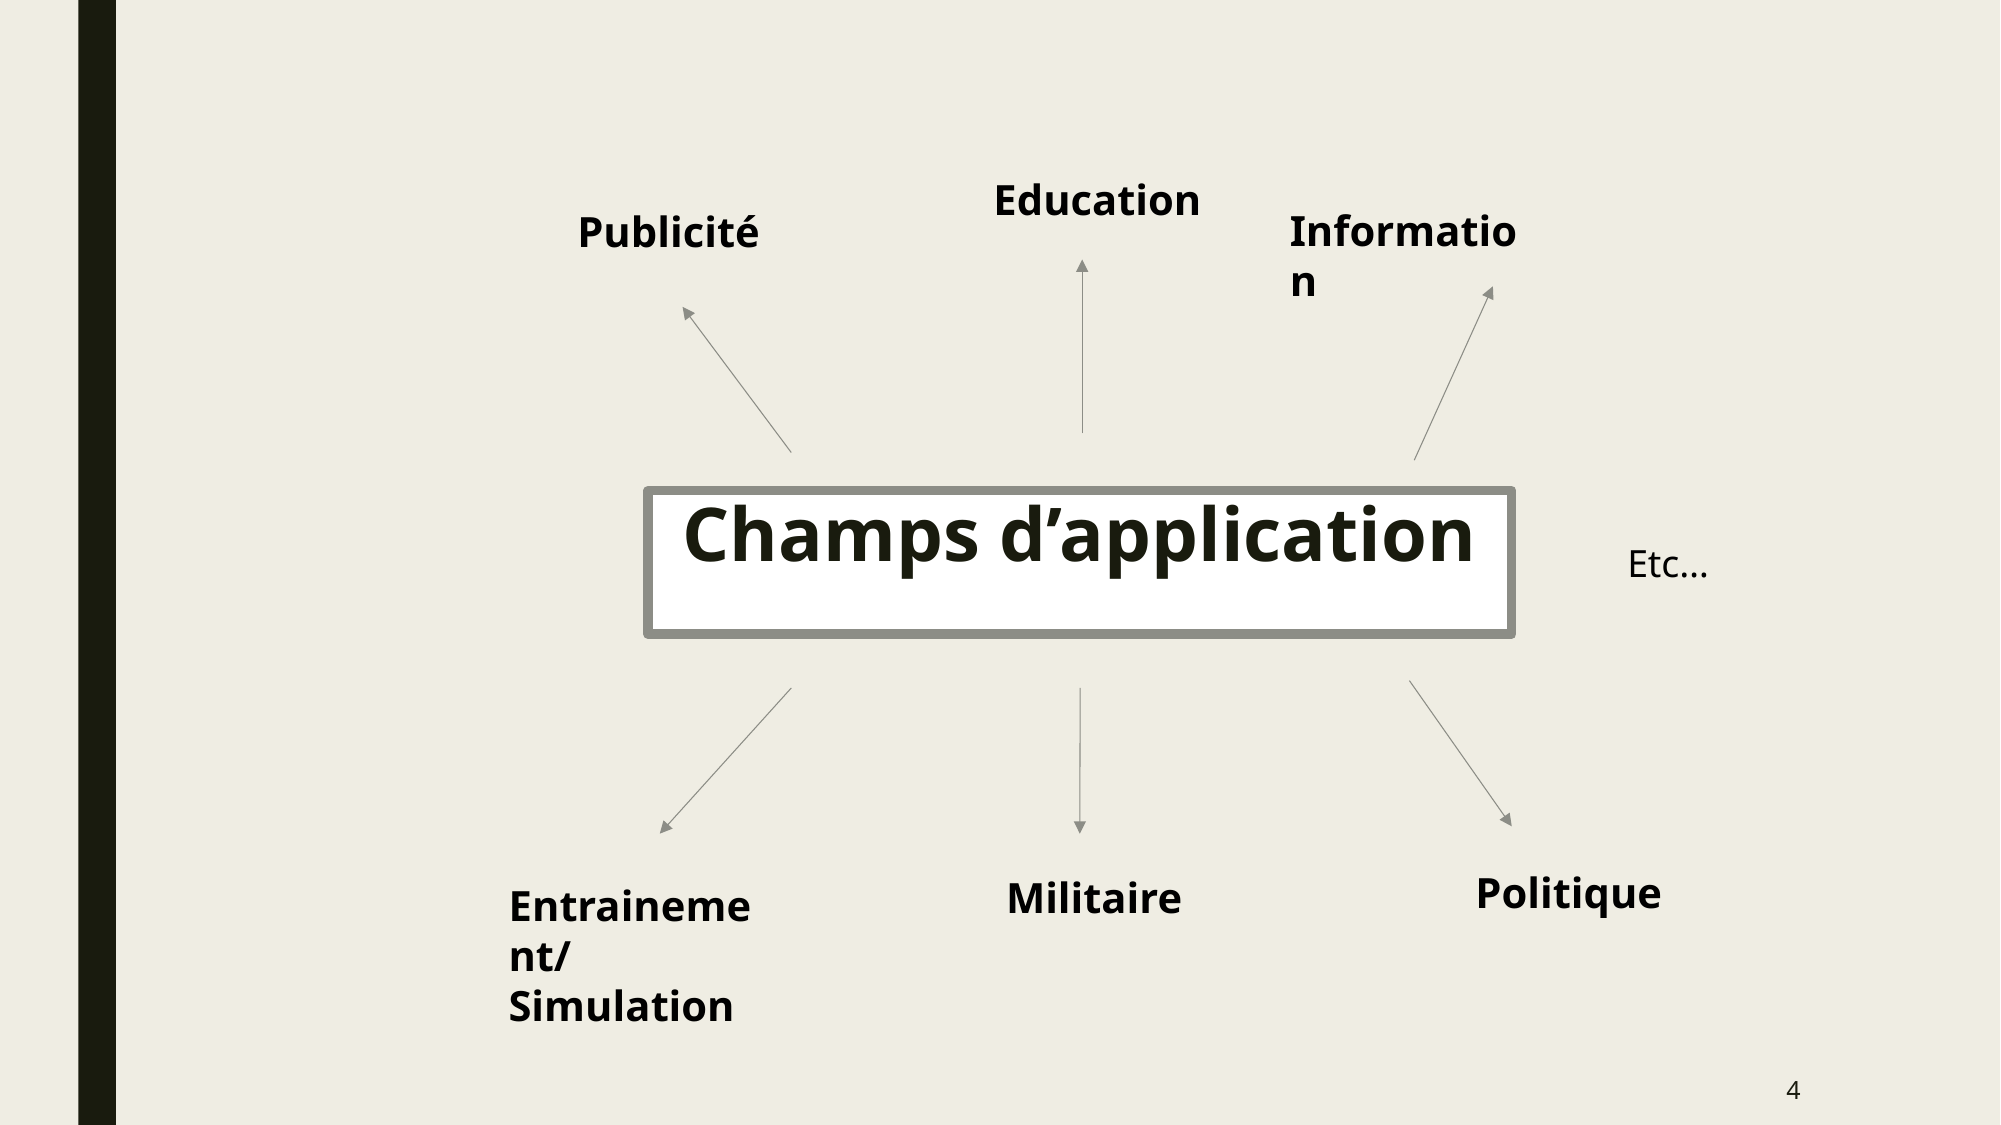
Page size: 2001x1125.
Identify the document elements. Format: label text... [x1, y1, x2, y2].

text_box Education [978, 165, 1218, 231]
text_box Entrainement/Simulation [493, 872, 780, 1038]
text_box Publicité [562, 198, 802, 264]
text_box Etc… [1612, 532, 1892, 593]
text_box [1409, 680, 1512, 827]
title Champs d’application [645, 488, 1515, 637]
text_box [659, 687, 792, 834]
text_box Information [1274, 197, 1549, 313]
text_box Politique [1460, 858, 1718, 924]
slide_number 4 [1553, 1058, 1816, 1125]
text_box Militaire [991, 864, 1249, 930]
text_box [682, 306, 792, 453]
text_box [1414, 286, 1493, 461]
